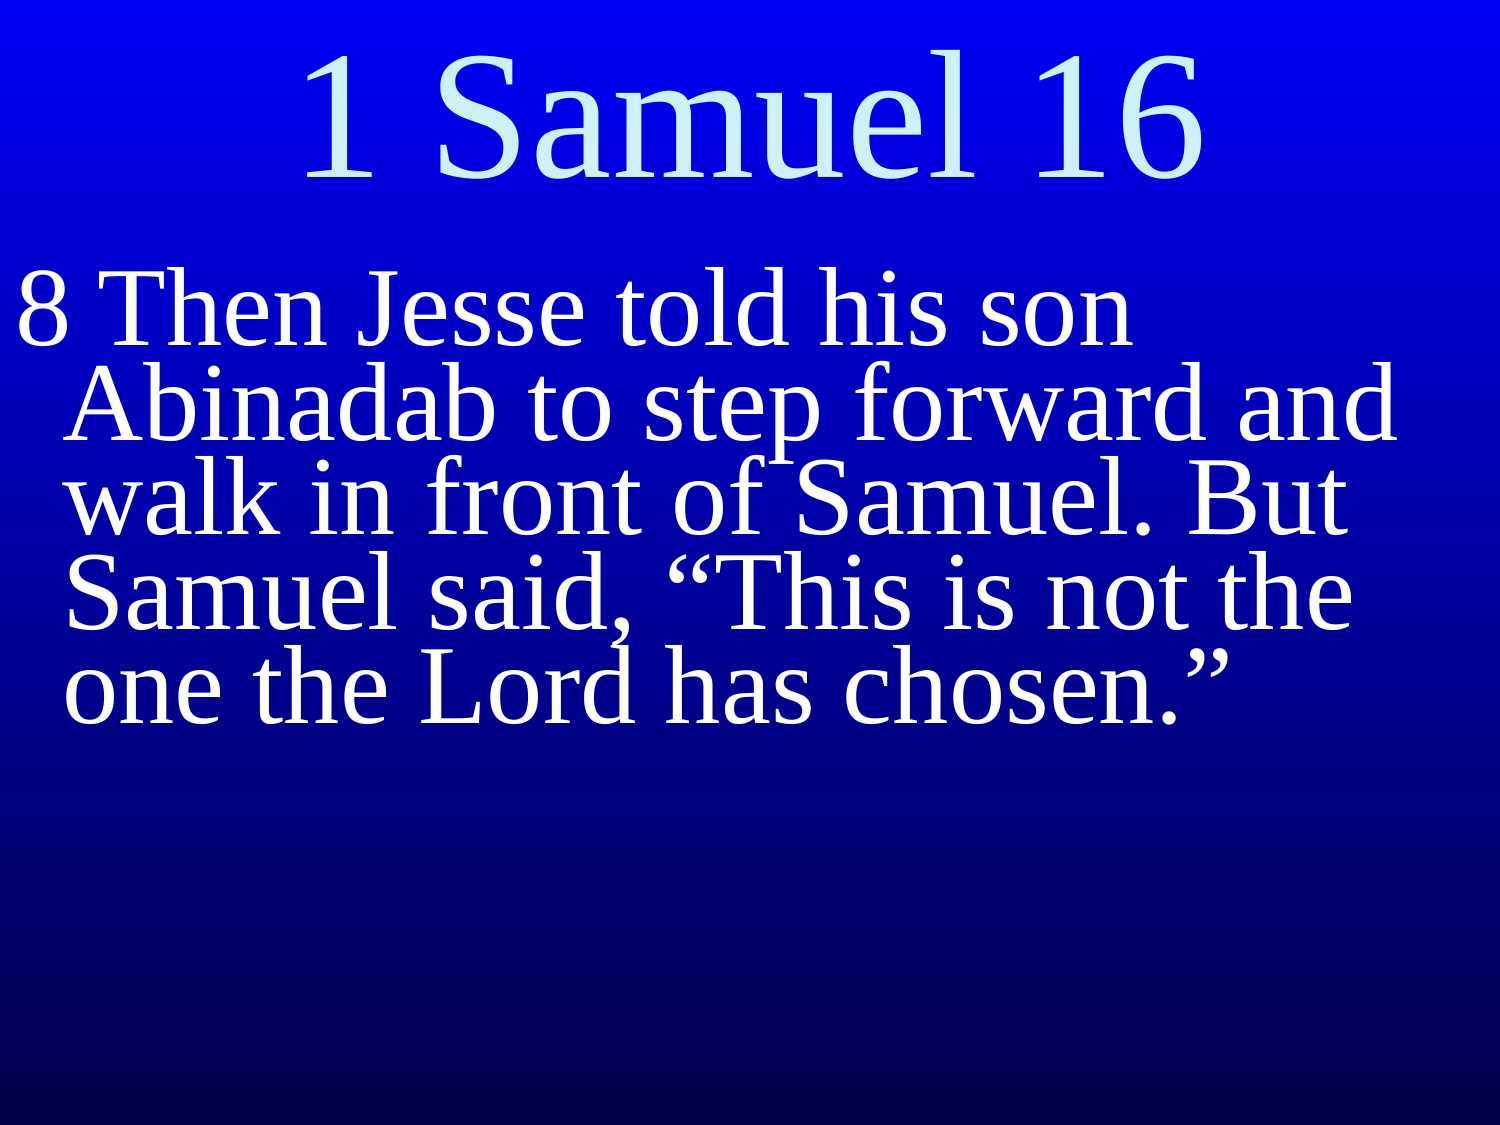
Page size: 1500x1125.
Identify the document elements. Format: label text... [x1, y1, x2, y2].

title 1 Samuel 16 [0, 0, 1500, 251]
list 8 Then Jesse told his son Abinadab to step forward and walk in front of Samuel. But Samuel said, “This is not the one the Lord has chosen.” [0, 262, 1500, 1063]
